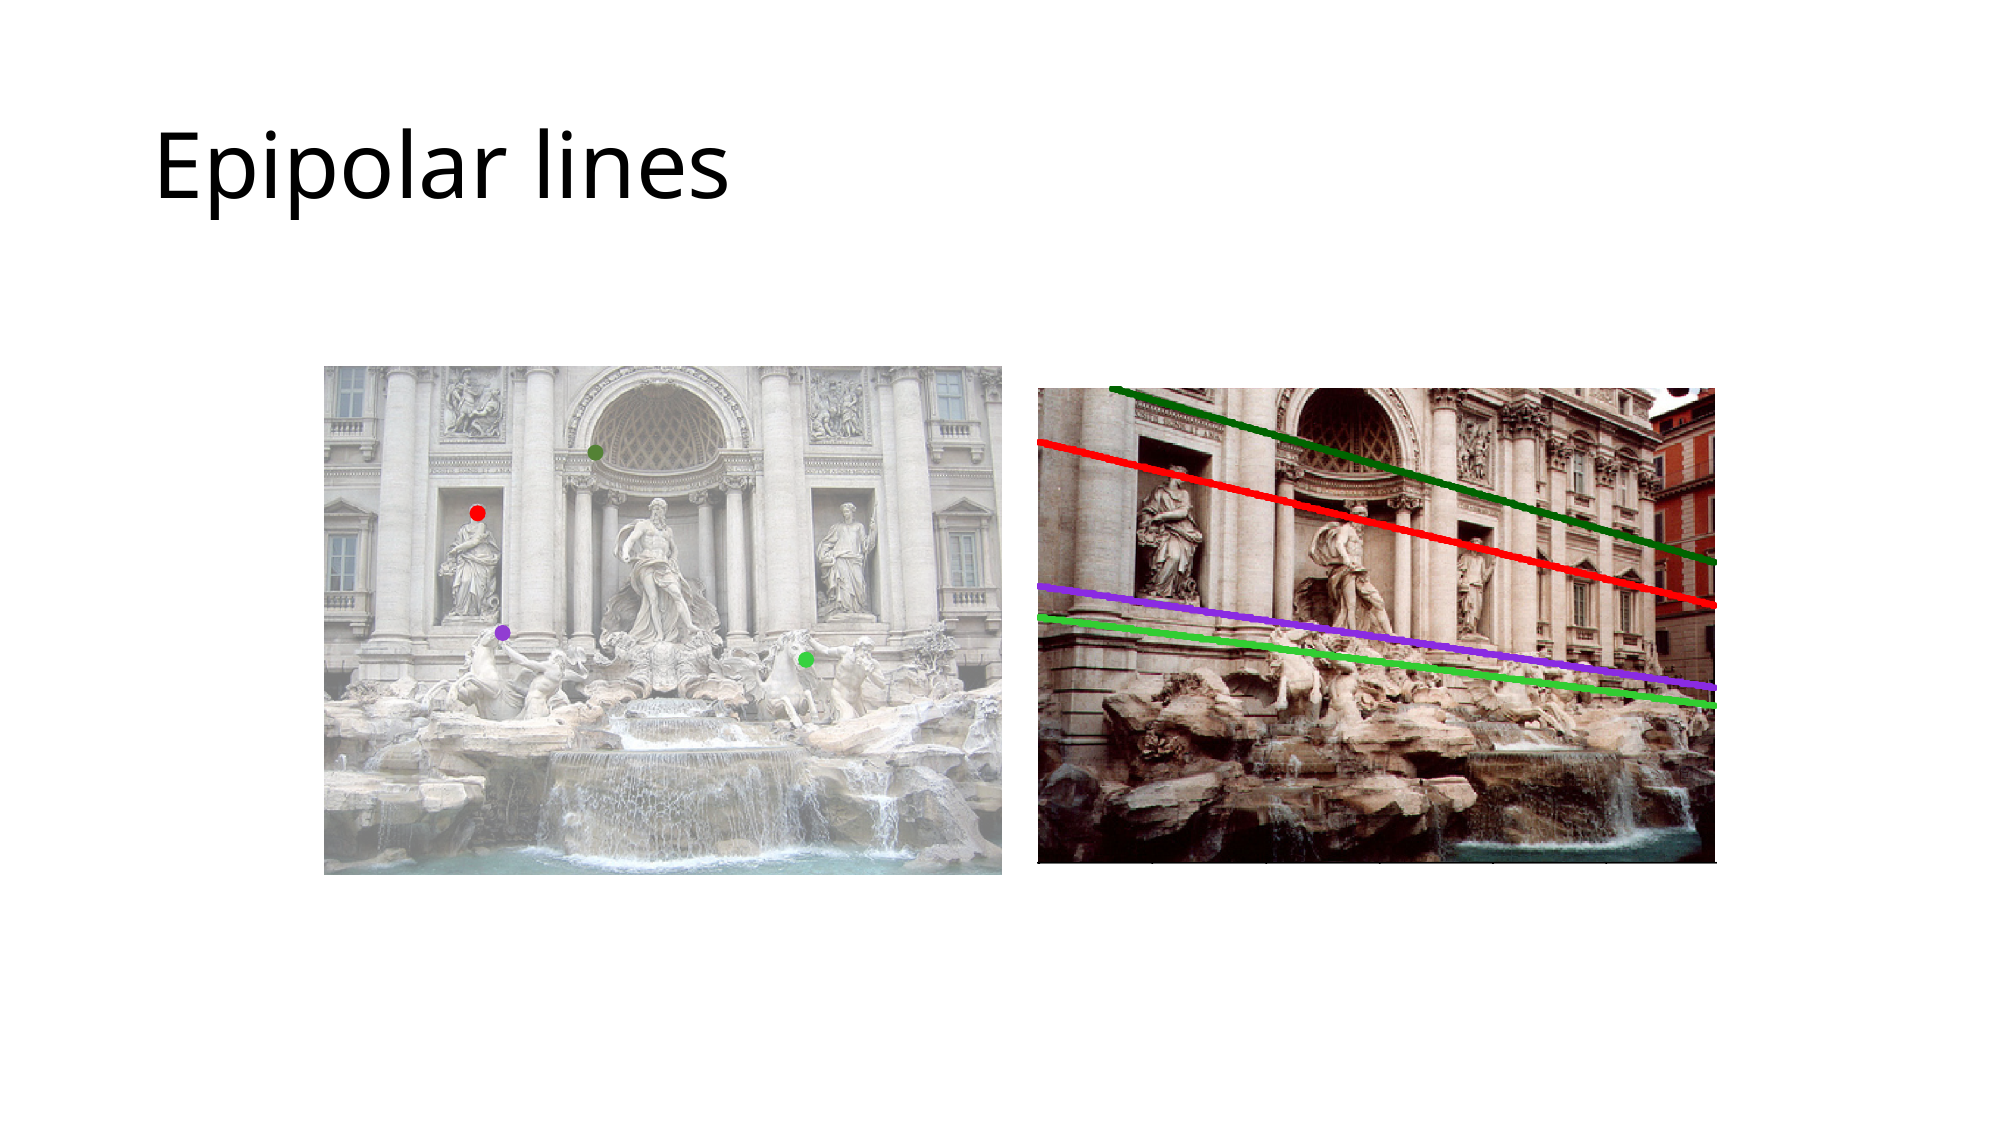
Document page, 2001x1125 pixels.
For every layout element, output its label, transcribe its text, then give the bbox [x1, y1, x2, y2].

picture [324, 366, 1002, 875]
picture [1037, 386, 1717, 864]
title Epipolar lines [137, 59, 1863, 278]
